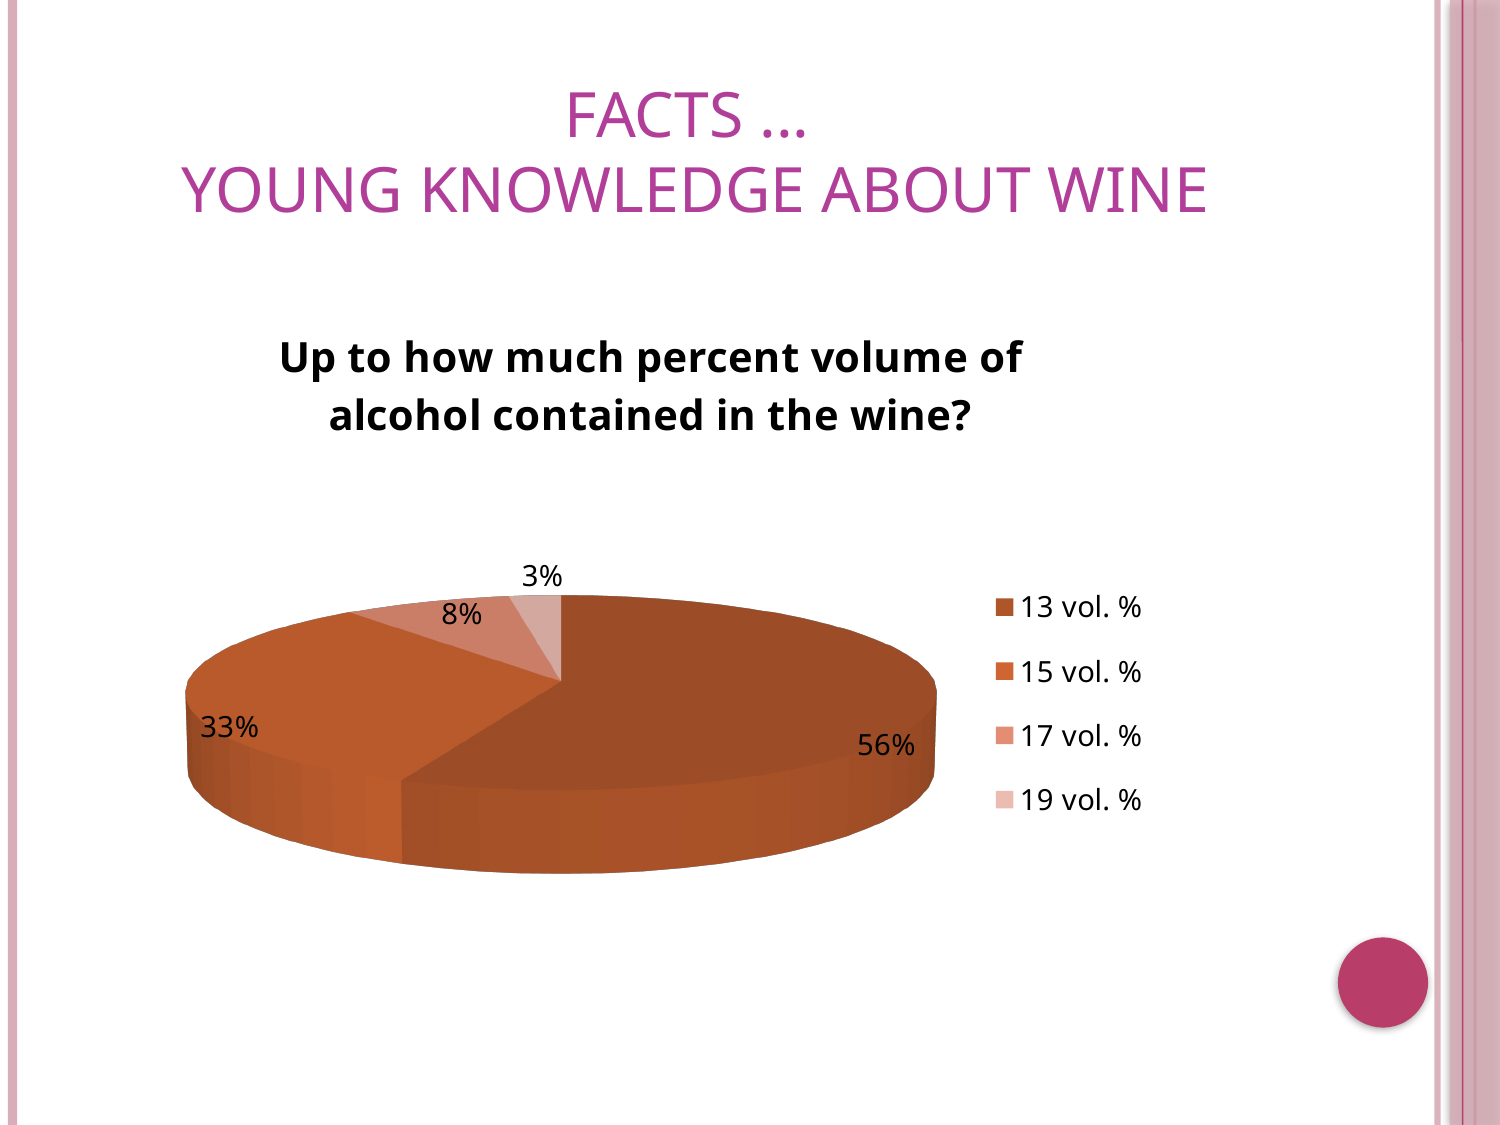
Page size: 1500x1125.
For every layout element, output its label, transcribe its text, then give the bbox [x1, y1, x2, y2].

chart [116, 292, 1184, 974]
title FACTS ... YOUNG KNOWLEDGE ABOUT WINE [75, 45, 1300, 233]
